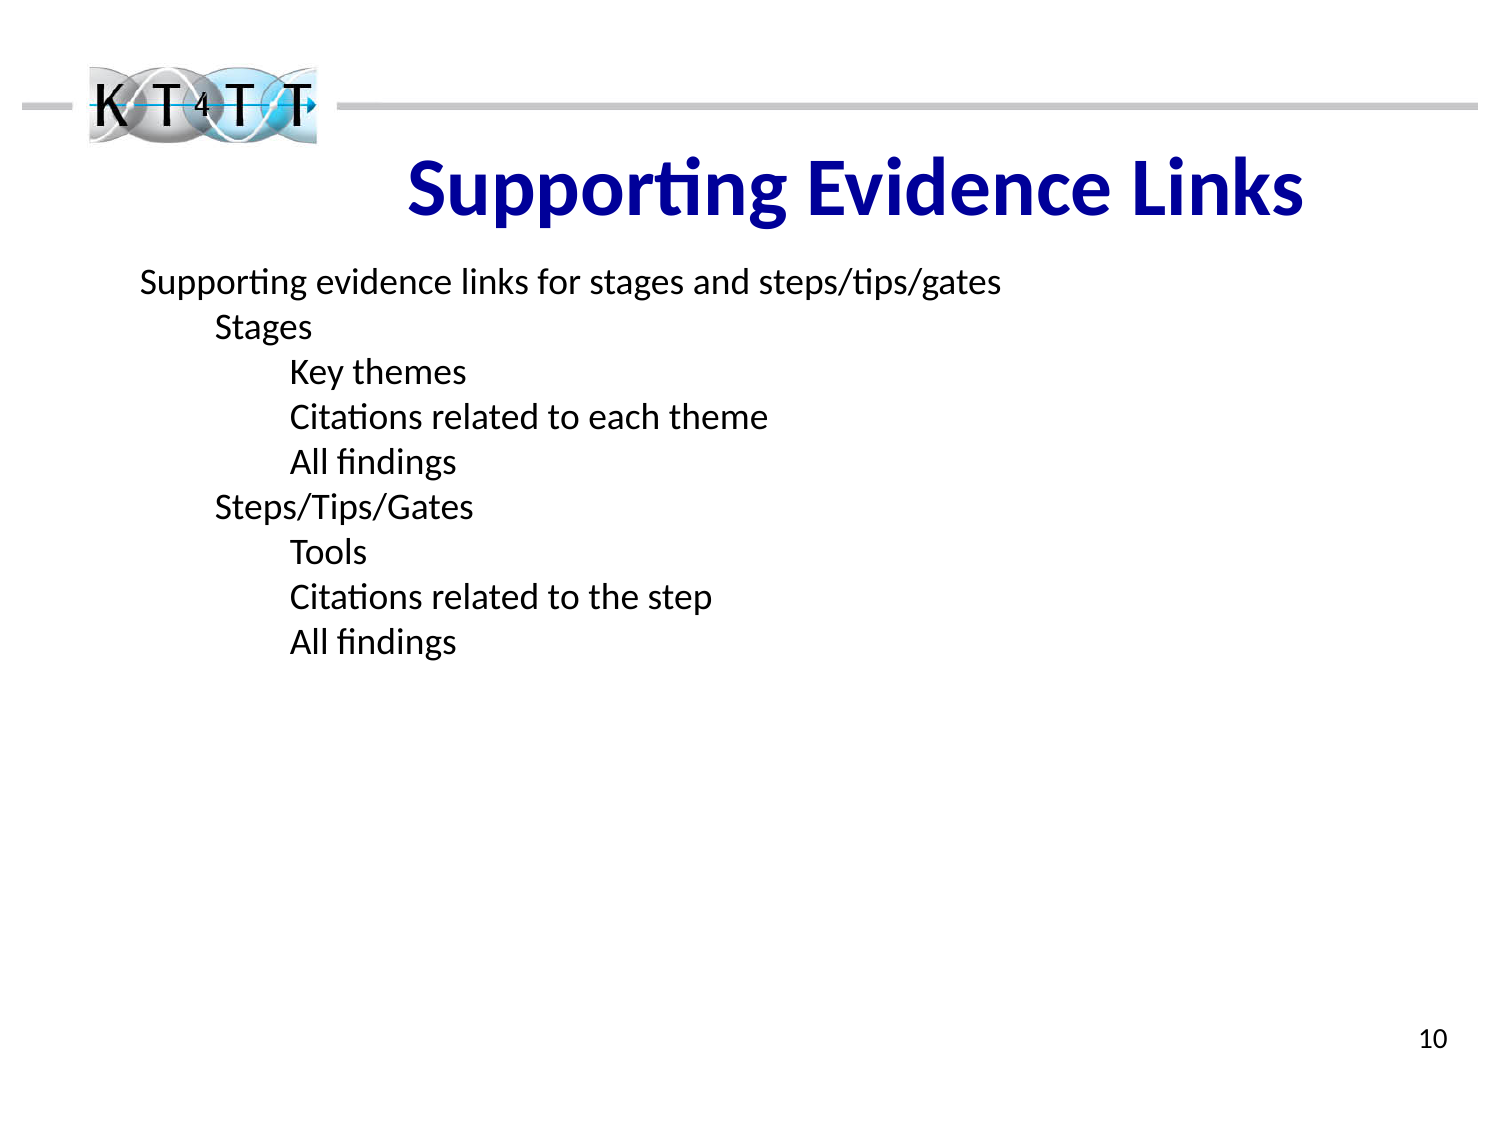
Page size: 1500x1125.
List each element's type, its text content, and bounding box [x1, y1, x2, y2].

text_box 10 [1387, 1011, 1463, 1062]
list Supporting evidence links for stages and steps/tips/gates Stages Key themes Citations related to each theme All findings Steps/Tips/Gates Tools Citations related to the step All findings [125, 249, 1425, 1012]
picture [22, 0, 1478, 1125]
title Supporting Evidence Links [375, 125, 1338, 263]
